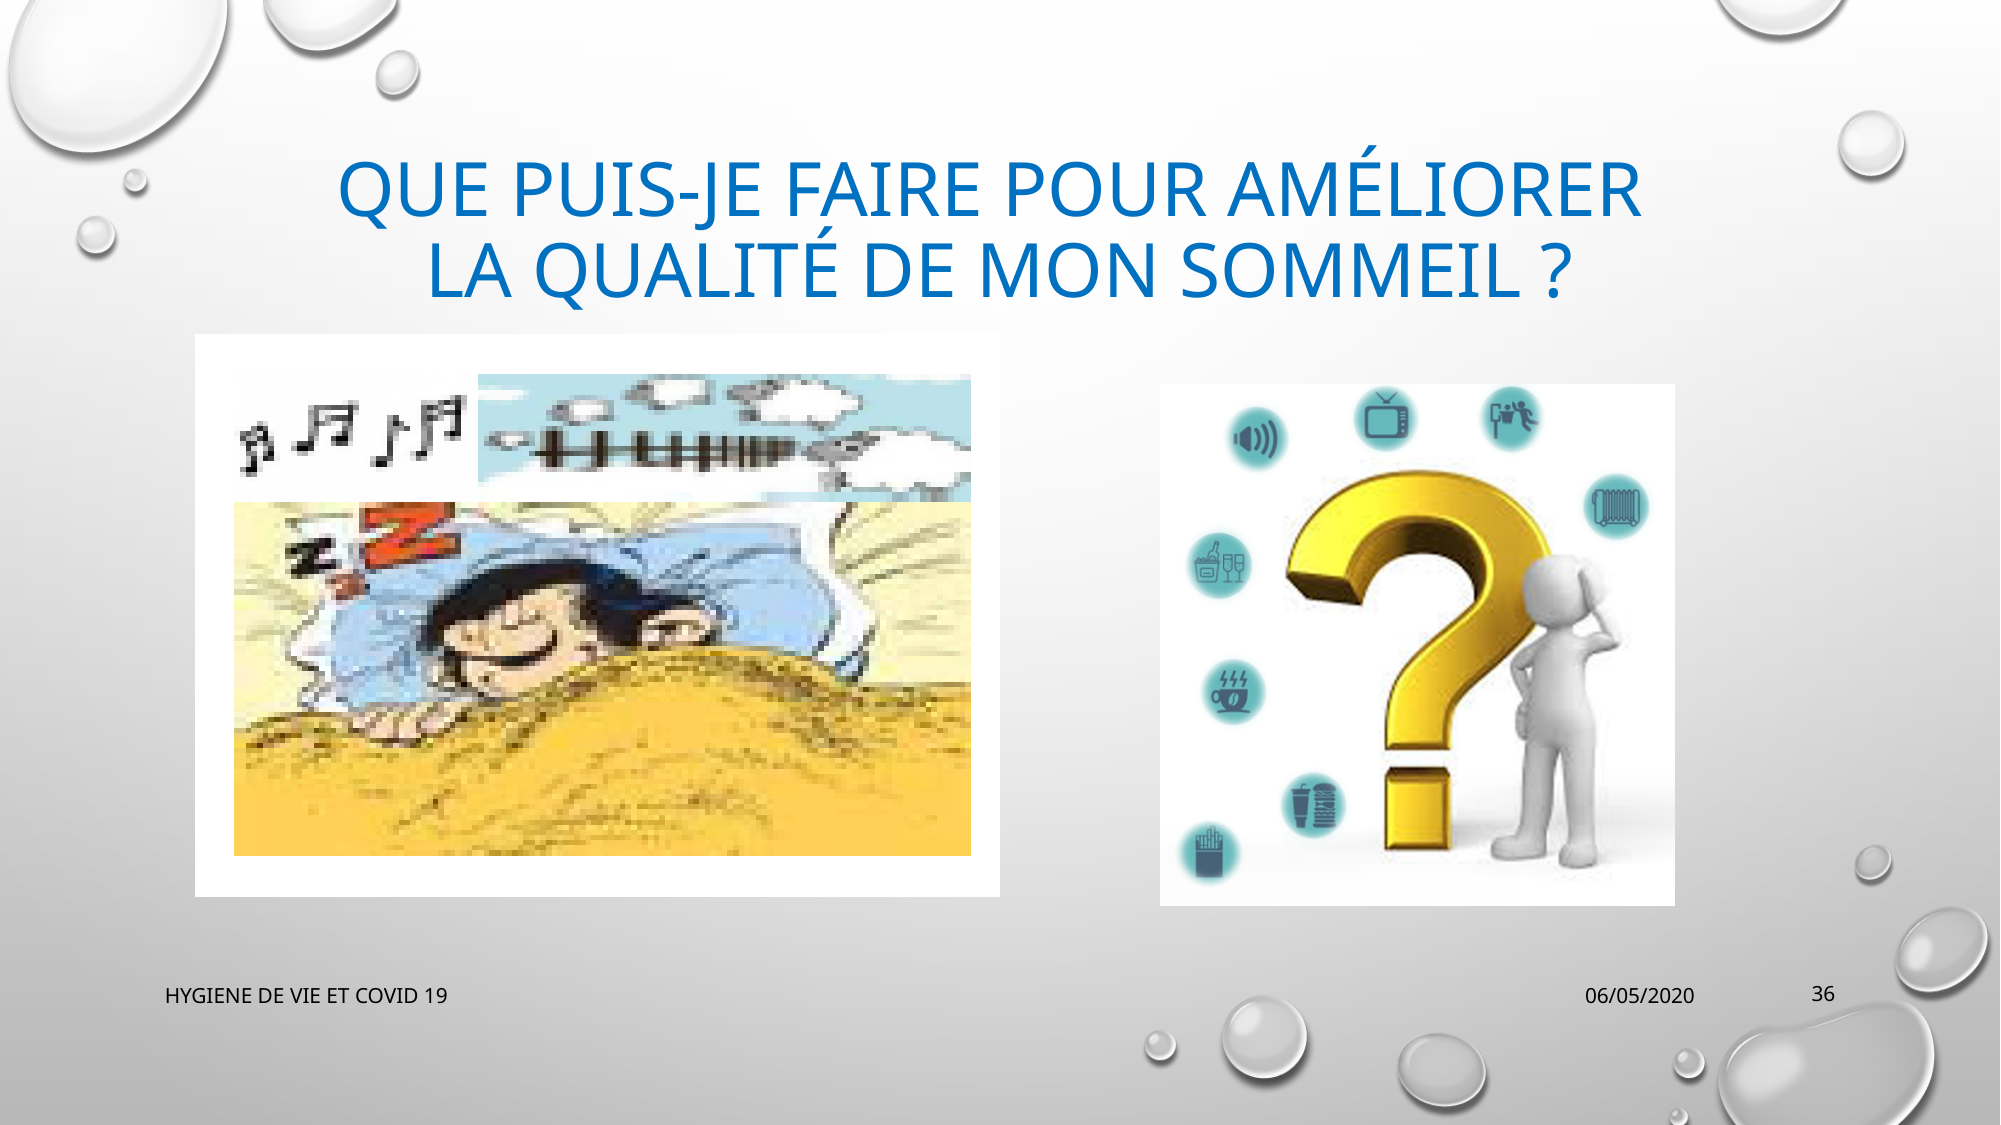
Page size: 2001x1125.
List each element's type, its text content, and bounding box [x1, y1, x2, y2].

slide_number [1259, 965, 1710, 1025]
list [195, 333, 1001, 897]
slide_number 36 [1724, 965, 1851, 1025]
picture [0, 0, 2000, 1125]
title QUE PUIS-JE FAIRE POUR AMÉLIORER LA QUALITÉ DE MON SOMMEIL ? [149, 101, 1851, 364]
footer HYGIENE DE VIE ET COVID 19 [149, 965, 1245, 1025]
